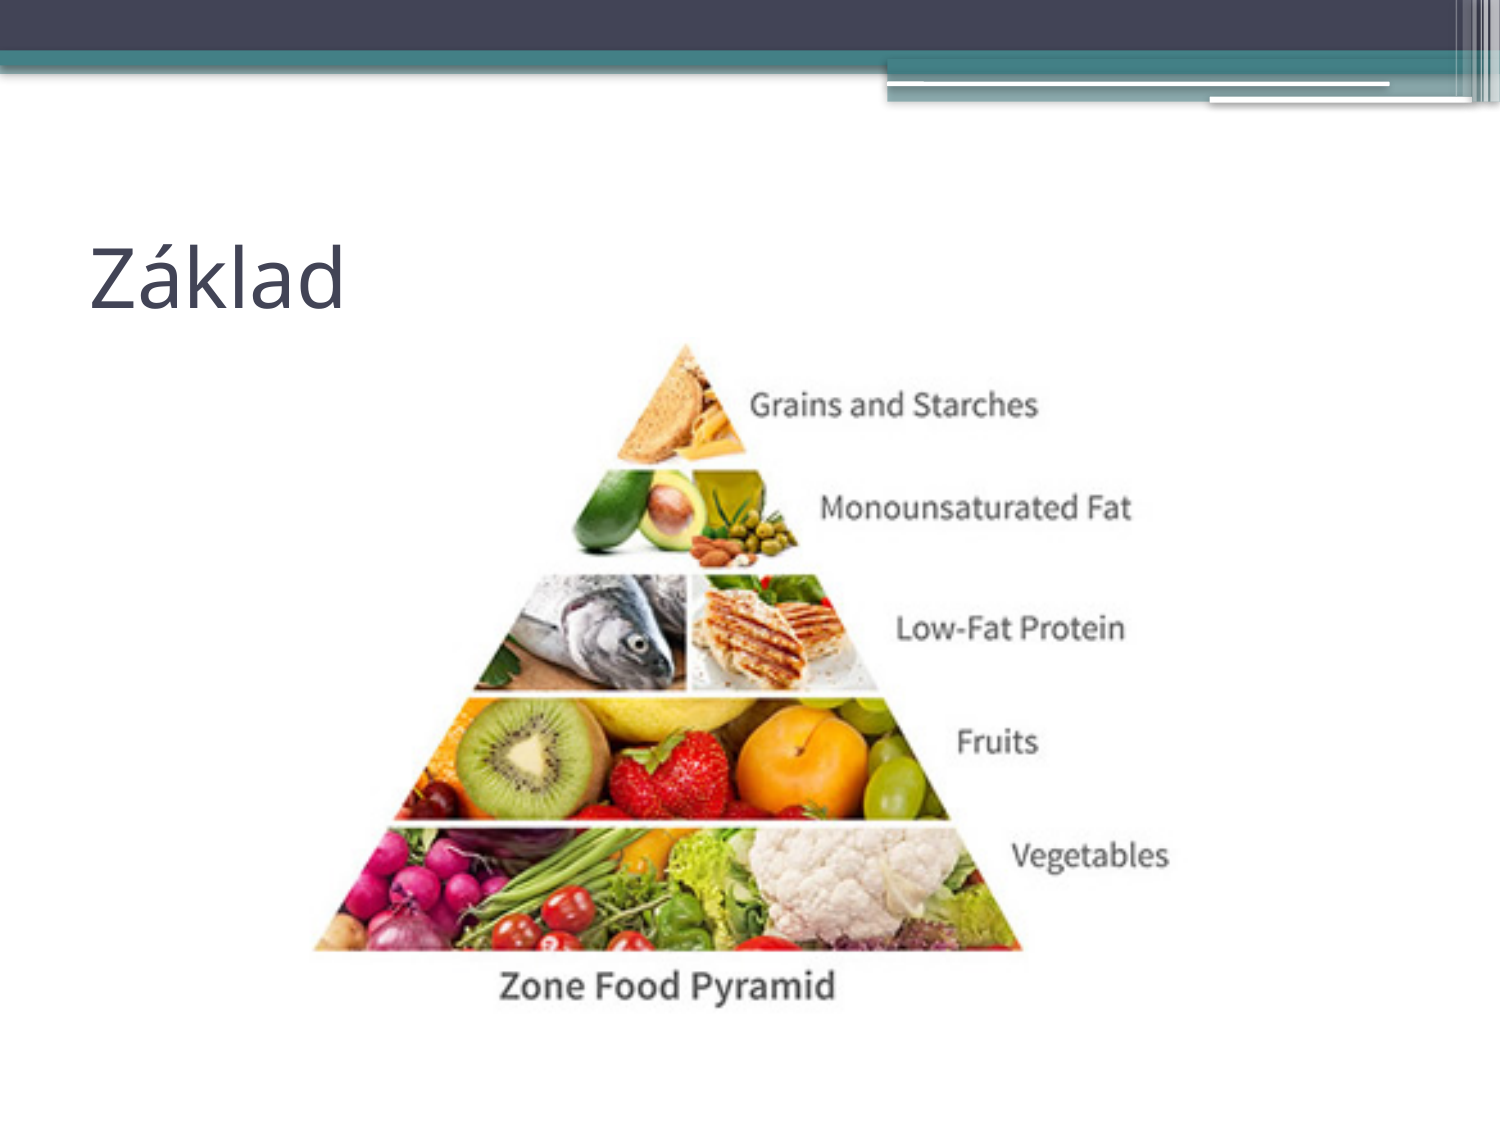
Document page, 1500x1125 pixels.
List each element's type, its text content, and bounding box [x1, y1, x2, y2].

picture [249, 337, 1188, 1030]
title Základ [75, 187, 1425, 363]
